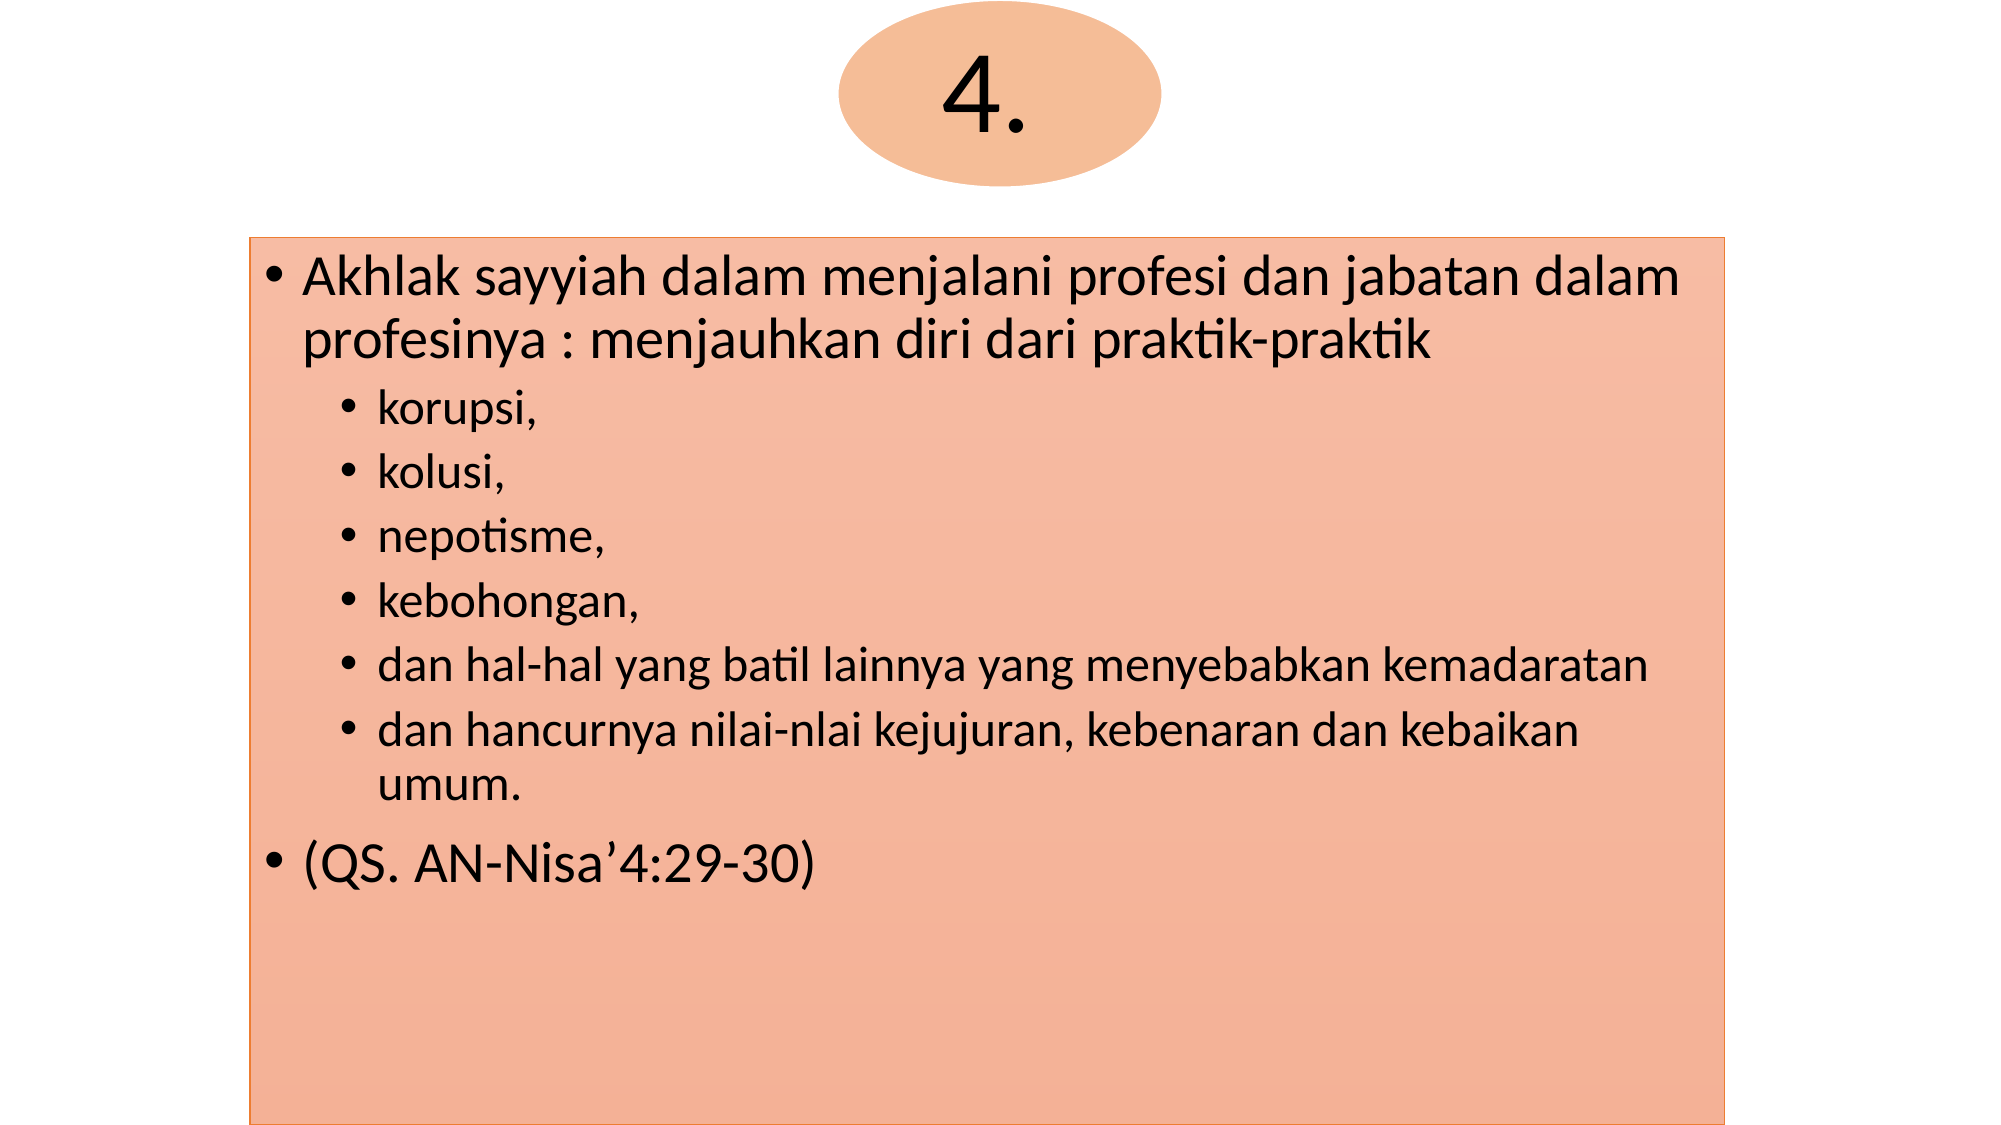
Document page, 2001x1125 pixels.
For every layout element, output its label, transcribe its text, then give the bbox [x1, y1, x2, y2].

list Akhlak sayyiah dalam menjalani profesi dan jabatan dalam profesinya : menjauhkan diri dari praktik-praktik korupsi, kolusi, nepotisme, kebohongan, dan hal-hal yang batil lainnya yang menyebabkan kemadaratan dan hancurnya nilai-nlai kejujuran, kebenaran dan kebaikan umum. (QS. AN-Nisa’4:29-30) [249, 237, 1725, 1125]
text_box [324, 0, 1675, 188]
